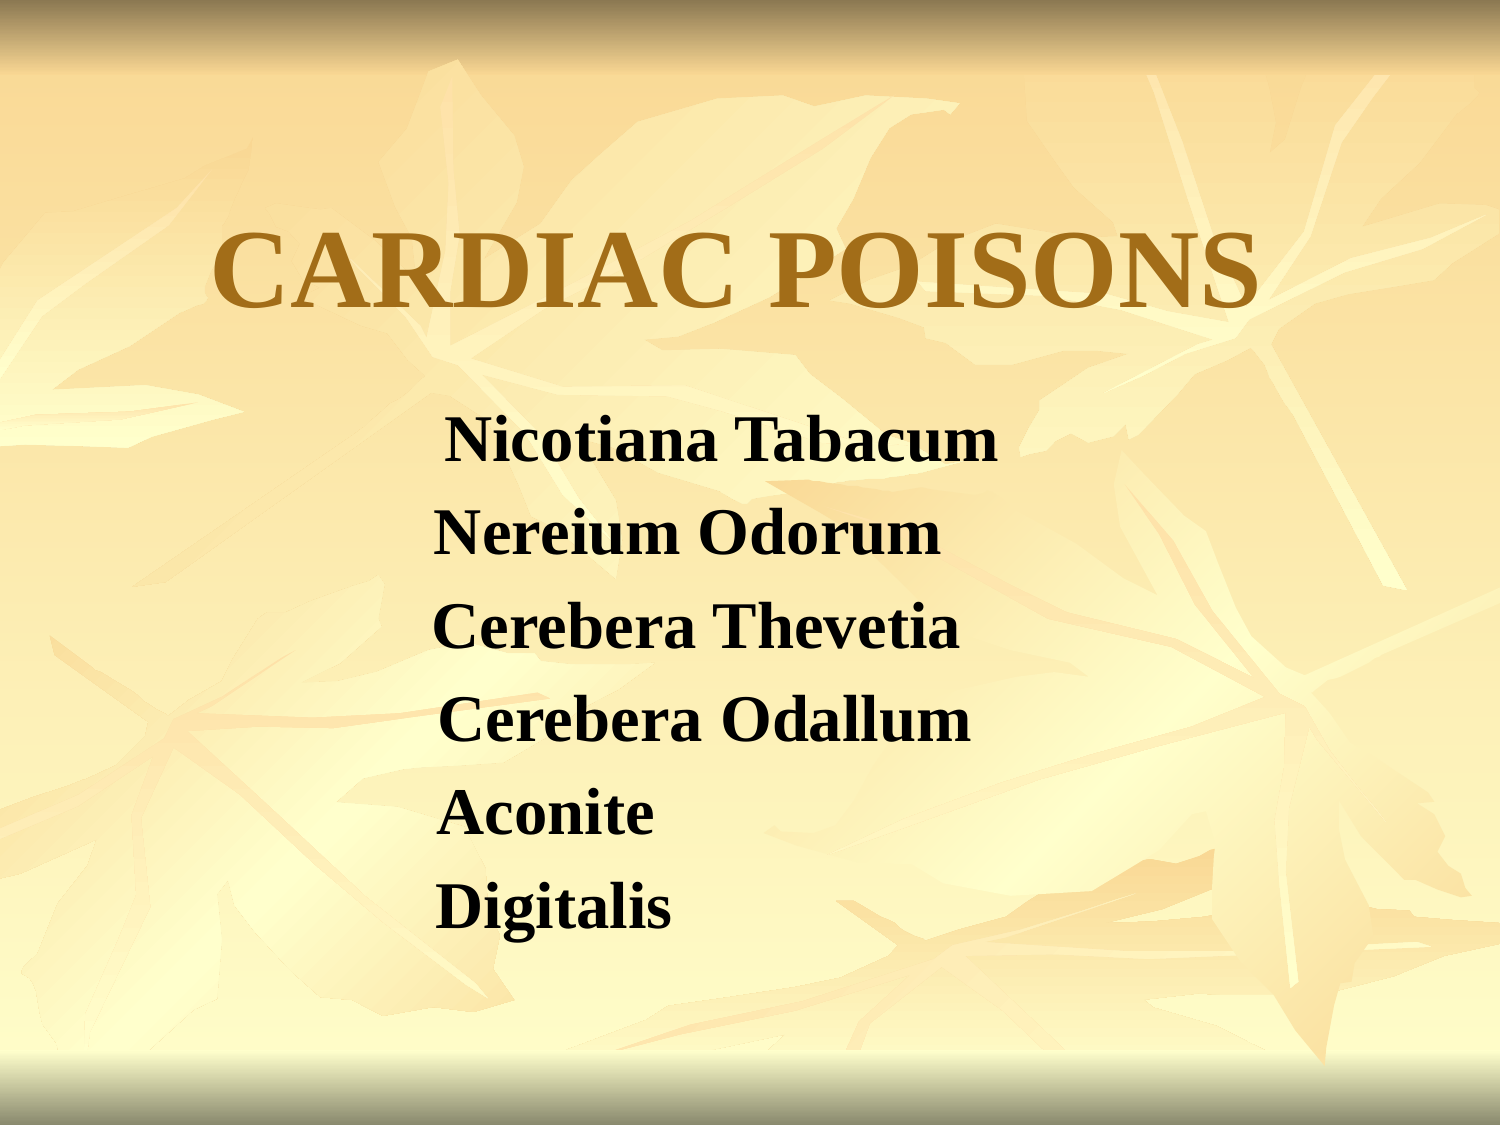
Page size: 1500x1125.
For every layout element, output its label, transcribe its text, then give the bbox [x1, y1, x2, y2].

subtitle Nicotiana Tabacum Nereium Odorum Cerebera Thevetia Cerebera Odallum Aconite Digitalis [0, 387, 1046, 1013]
title CARDIAC POISONS [112, 112, 1388, 413]
